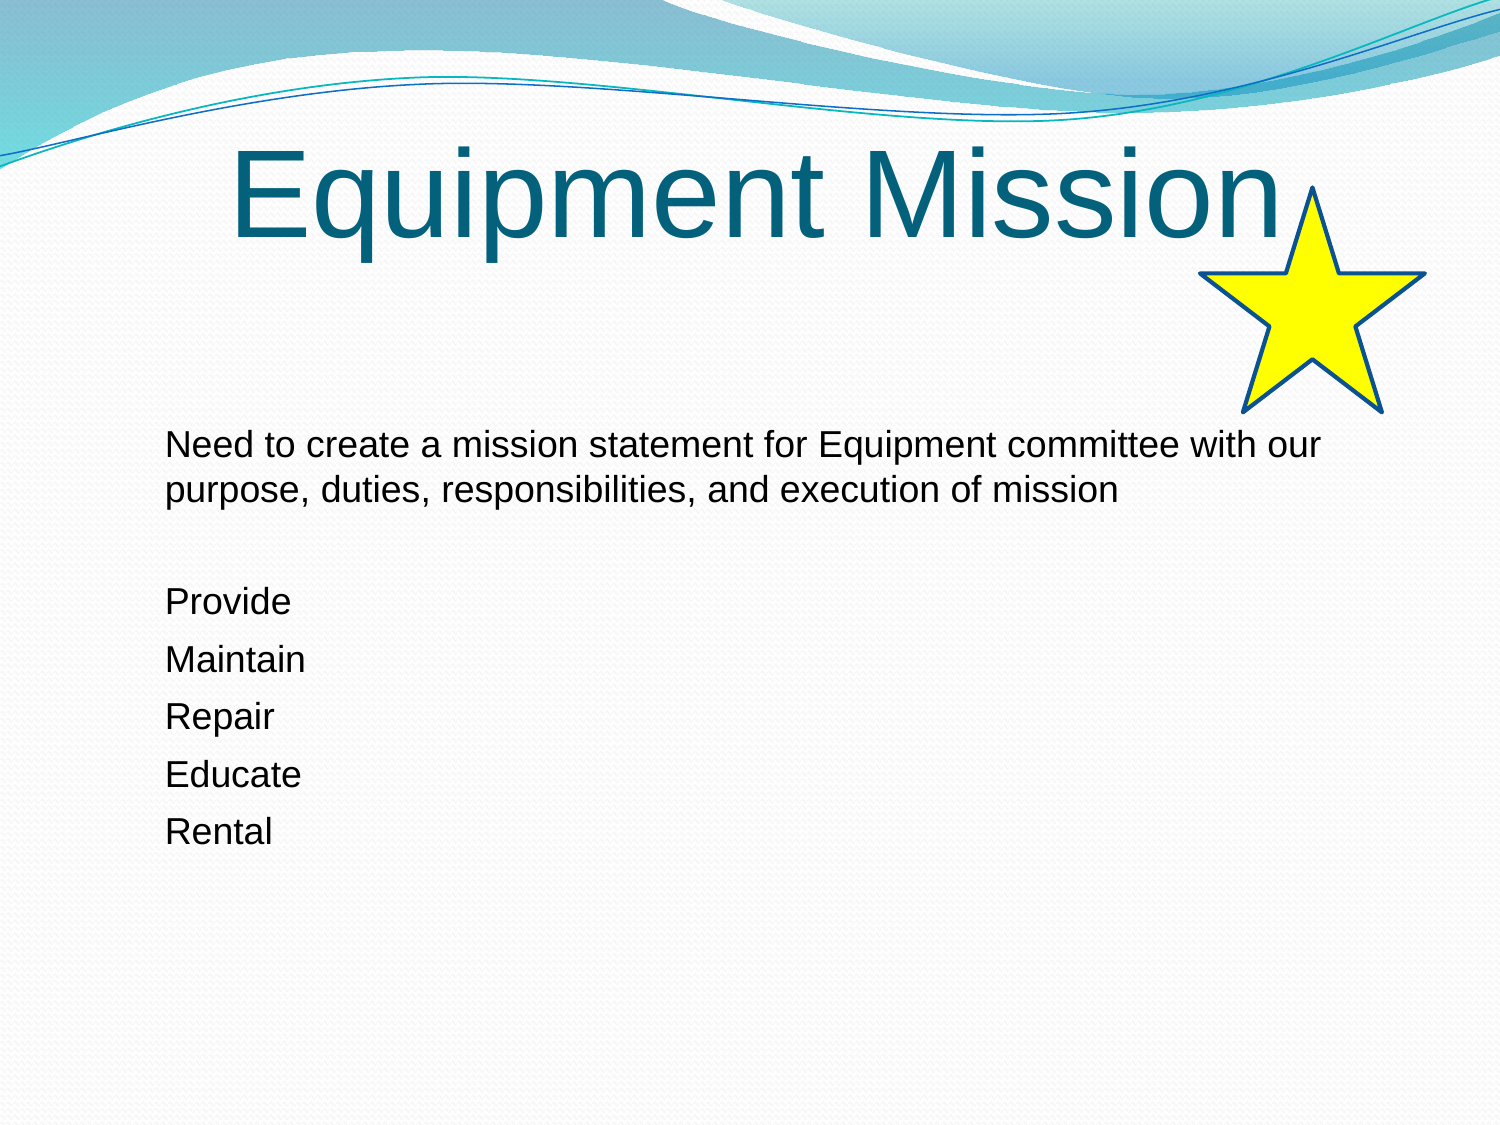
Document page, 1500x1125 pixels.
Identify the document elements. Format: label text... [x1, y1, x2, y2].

text_box Need to create a mission statement for Equipment committee with our purpose, duties, responsibilities, and execution of mission [149, 412, 1350, 518]
text_box Provide Maintain Repair Educate Rental [149, 569, 1350, 860]
text_box [1197, 185, 1427, 415]
title Equipment Mission [74, 112, 1438, 263]
